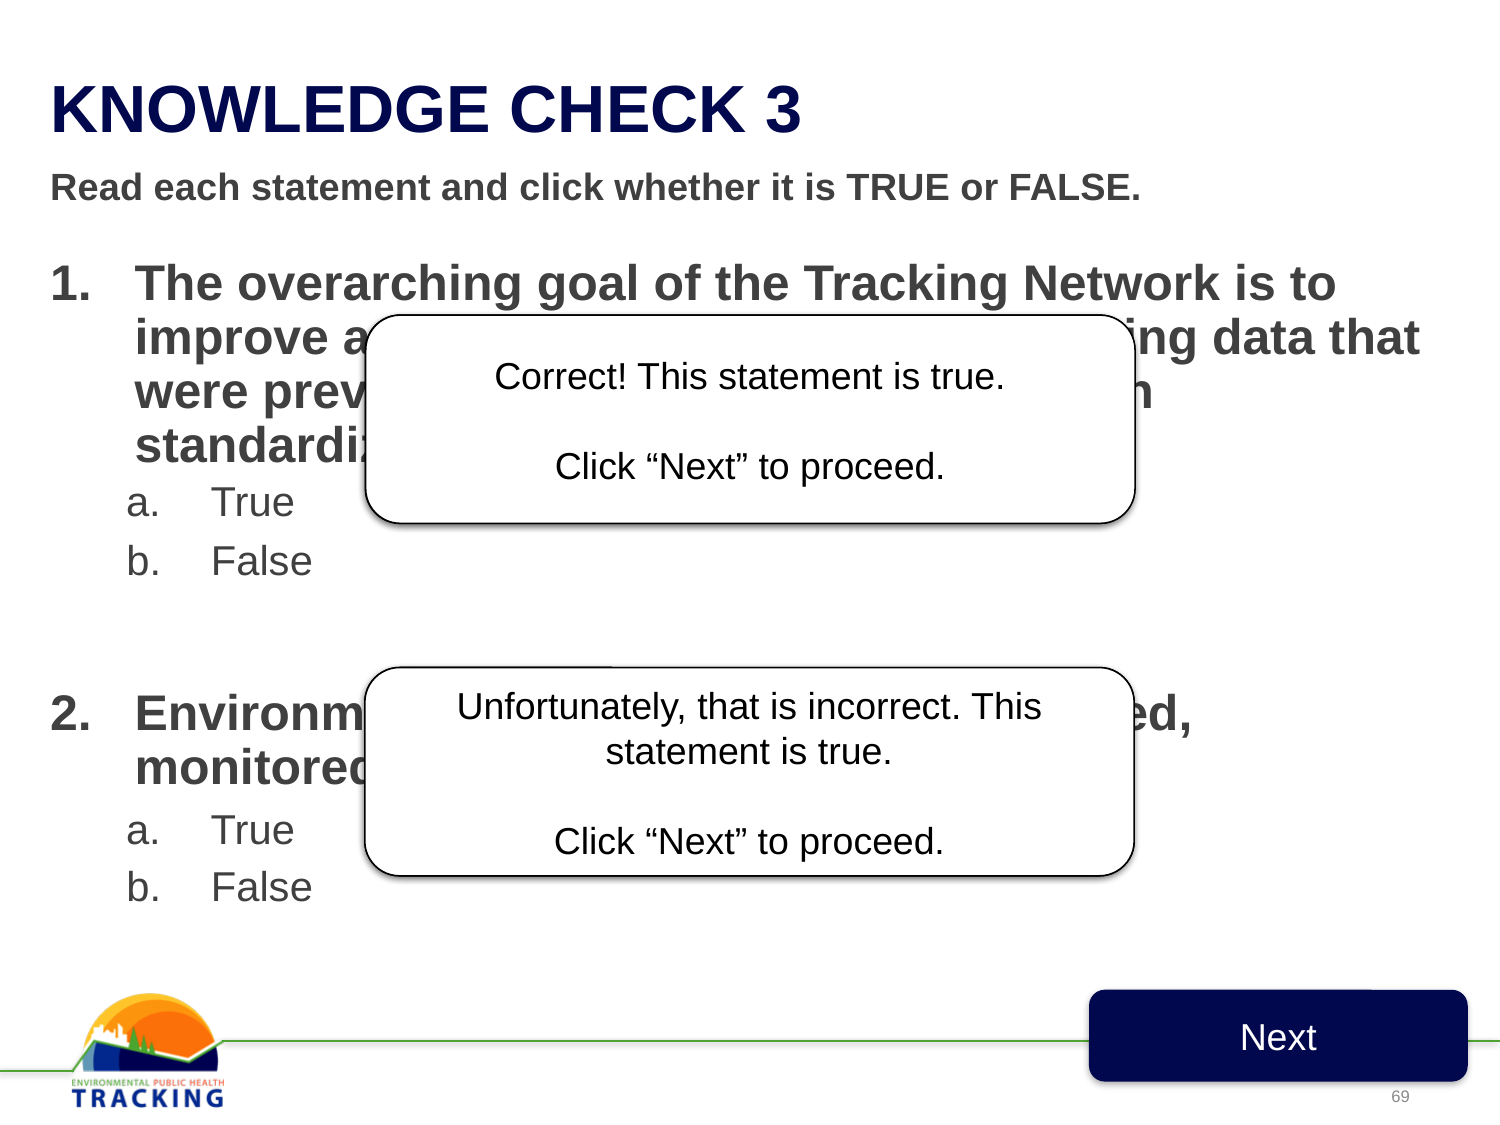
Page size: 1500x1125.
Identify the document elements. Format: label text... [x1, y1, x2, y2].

slide_number 69 [1074, 1066, 1425, 1125]
picture [57, 977, 241, 1122]
text_box Next [1088, 989, 1468, 1082]
text_box Unfortunately, that is incorrect. This statement is true. Click “Next” to proceed. [364, 666, 1135, 877]
text_box True [36, 795, 310, 852]
text_box The overarching goal of the Tracking Network is to improve and protect public health by making data that were previously not available accessible in standardized formats. Environmental hazard data may be modeled, monitored, site-specific, or facility. [35, 249, 1465, 970]
text_box True [36, 467, 310, 525]
text_box False [36, 525, 328, 591]
list Read each statement and click whether it is TRUE or FALSE. [35, 175, 1329, 240]
title KNOWLEDGE CHECK 3 [35, 37, 1397, 175]
text_box False [36, 852, 328, 918]
text_box Correct! This statement is true. Click “Next” to proceed. [364, 314, 1136, 525]
